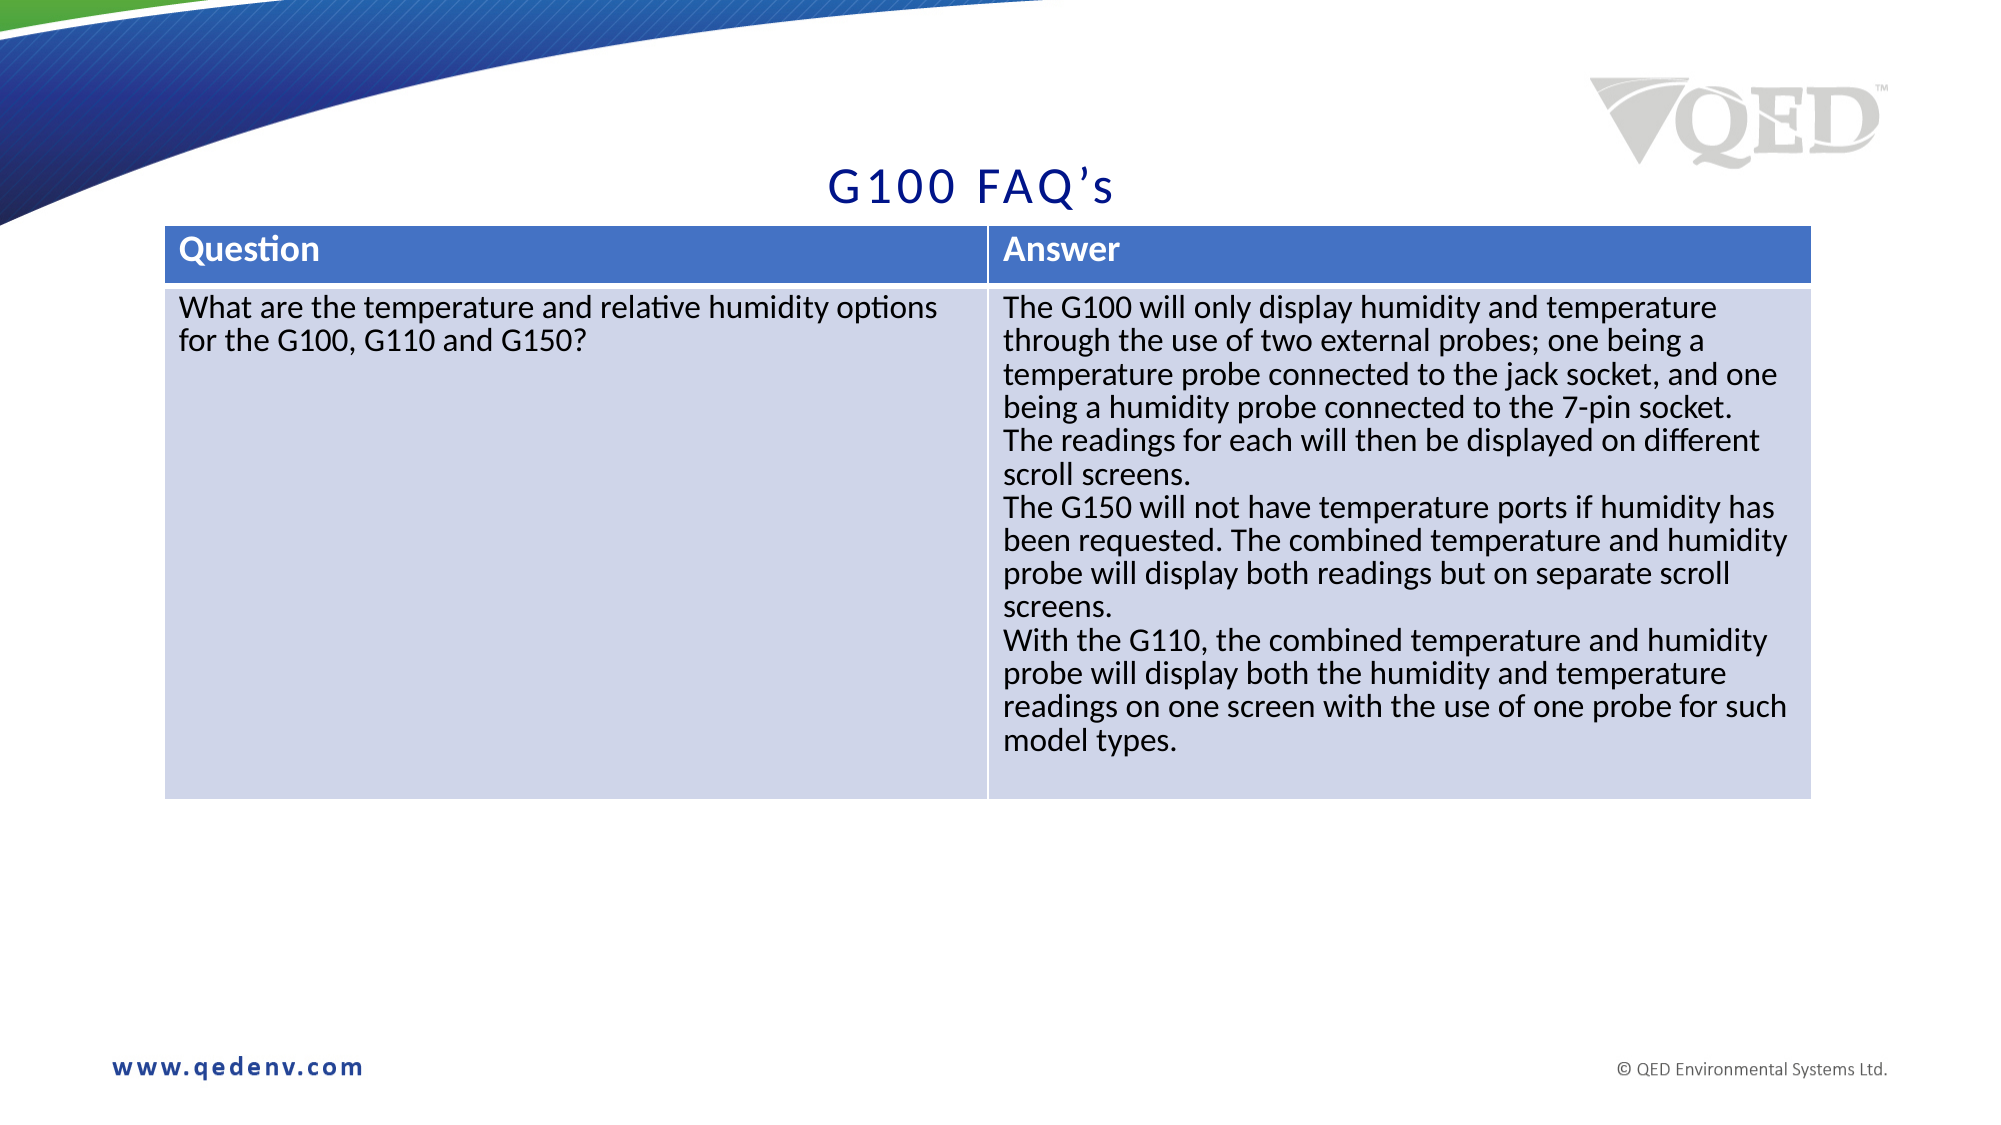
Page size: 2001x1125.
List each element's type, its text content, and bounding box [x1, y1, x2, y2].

table_header Question [165, 226, 987, 283]
table_header Answer [989, 226, 1811, 283]
table_cell The G100 will only display humidity and temperature through the use of two external probes; one being a temperature probe connected to the jack socket, and one being a humidity probe connected to the 7-pin socket. The readings for each will then be displayed on different scroll screens. The G150 will not have temperature ports if humidity has been requested. The combined temperature and humidity probe will display both readings but on separate scroll screens. With the G110, the combined temperature and humidity probe will display both the humidity and temperature readings on one screen with the use of one probe for such model types. [989, 289, 1811, 799]
picture [0, 1054, 2000, 1125]
table_cell What are the temperature and relative humidity options for the G100, G110 and G150? [165, 289, 987, 799]
picture [0, 0, 2000, 230]
title G100 FAQ’s [238, 138, 1703, 216]
